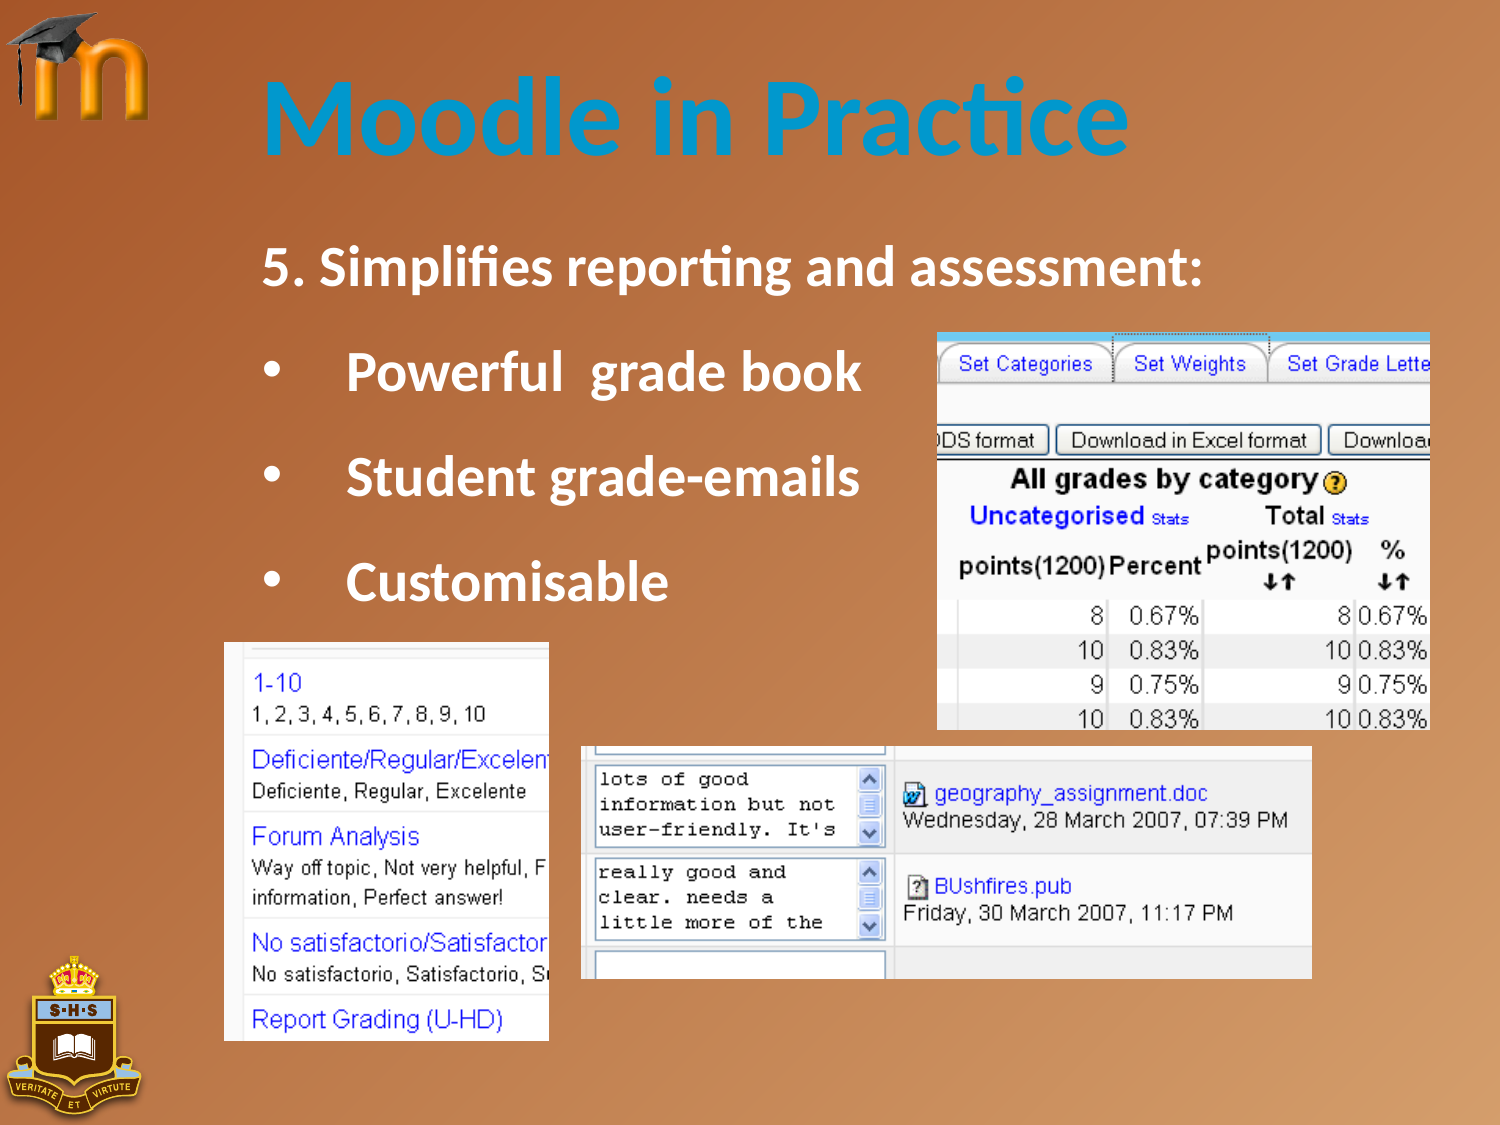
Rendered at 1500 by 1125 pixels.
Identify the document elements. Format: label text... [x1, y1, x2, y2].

title Moodle in Practice [245, 33, 1420, 188]
text_box 5. Simplifies reporting and assessment: Powerful grade book Student grade-emails Customisable [247, 185, 1317, 936]
picture [936, 332, 1430, 730]
picture [581, 746, 1312, 979]
picture [224, 641, 549, 1041]
picture [2, 0, 172, 137]
